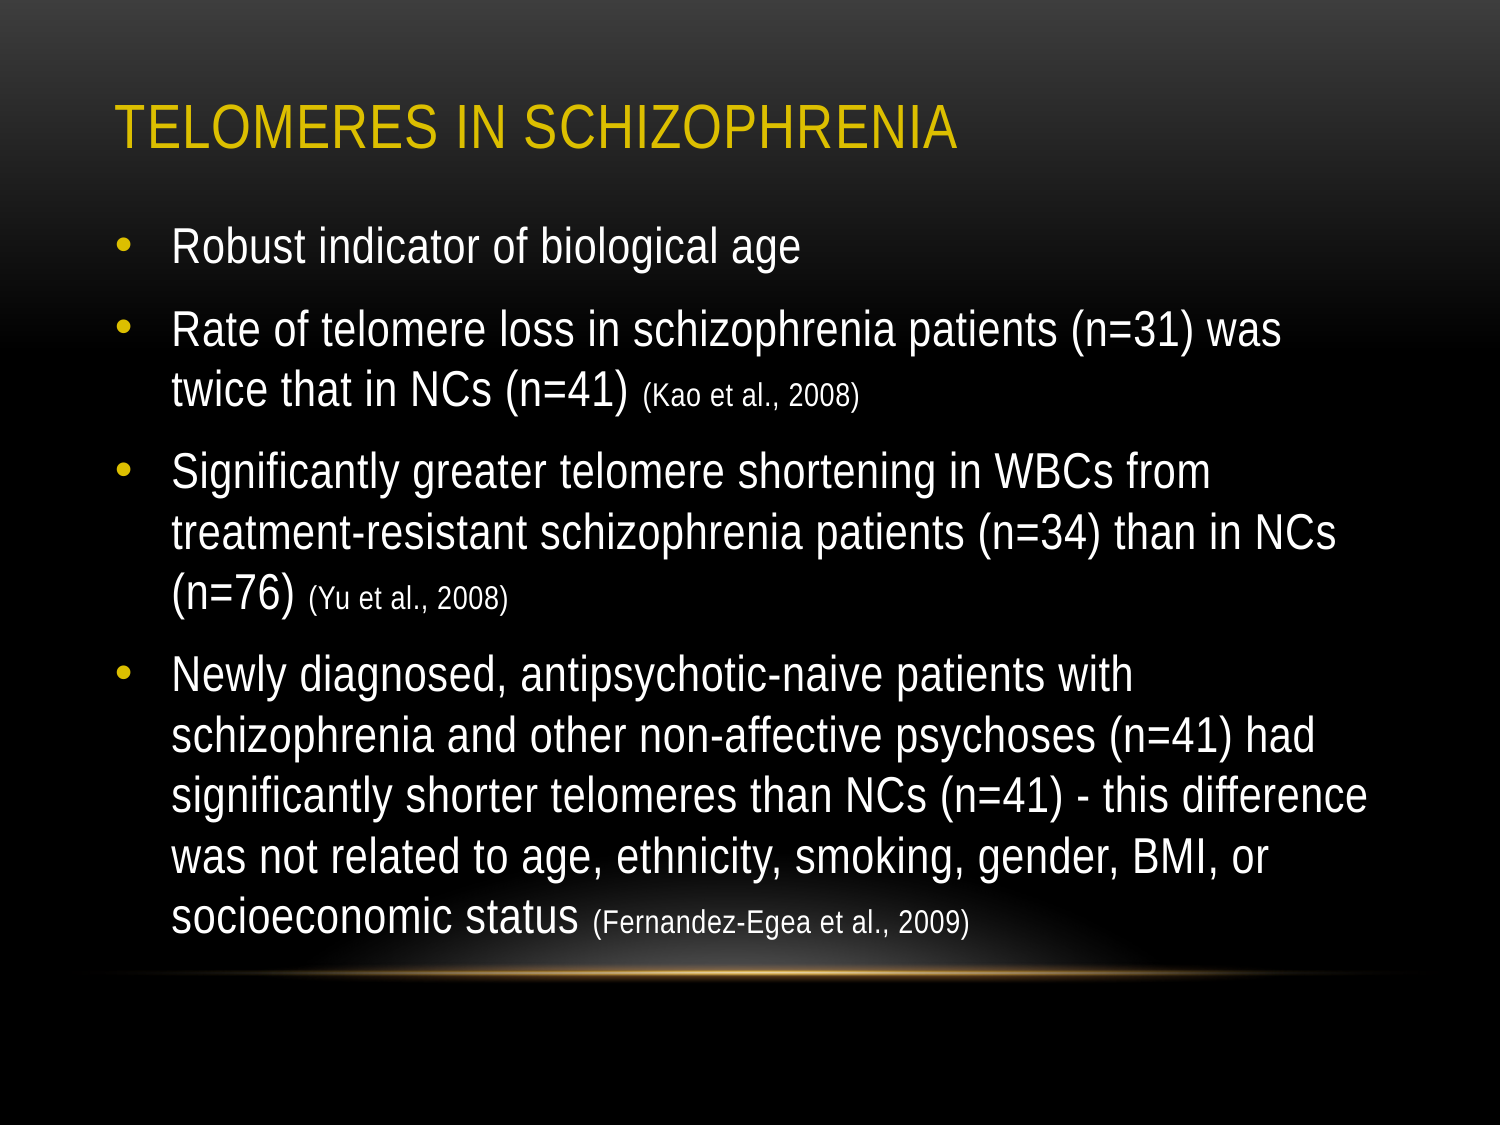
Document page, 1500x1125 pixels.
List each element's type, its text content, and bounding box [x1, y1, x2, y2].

picture [0, 0, 1500, 1125]
title Telomeres in schizophrenia [99, 0, 1400, 169]
list Robust indicator of biological age Rate of telomere loss in schizophrenia patients (n=31) was twice that in NCs (n=41) (Kao et al., 2008) Significantly greater telomere shortening in WBCs from treatment-resistant schizophrenia patients (n=34) than in NCs (n=76) (Yu et al., 2008) Newly diagnosed, antipsychotic-naive patients with schizophrenia and other non-affective psychoses (n=41) had significantly shorter telomeres than NCs (n=41) - this difference was not related to age, ethnicity, smoking, gender, BMI, or socioeconomic status (Fernandez-Egea et al., 2009) [99, 206, 1400, 959]
